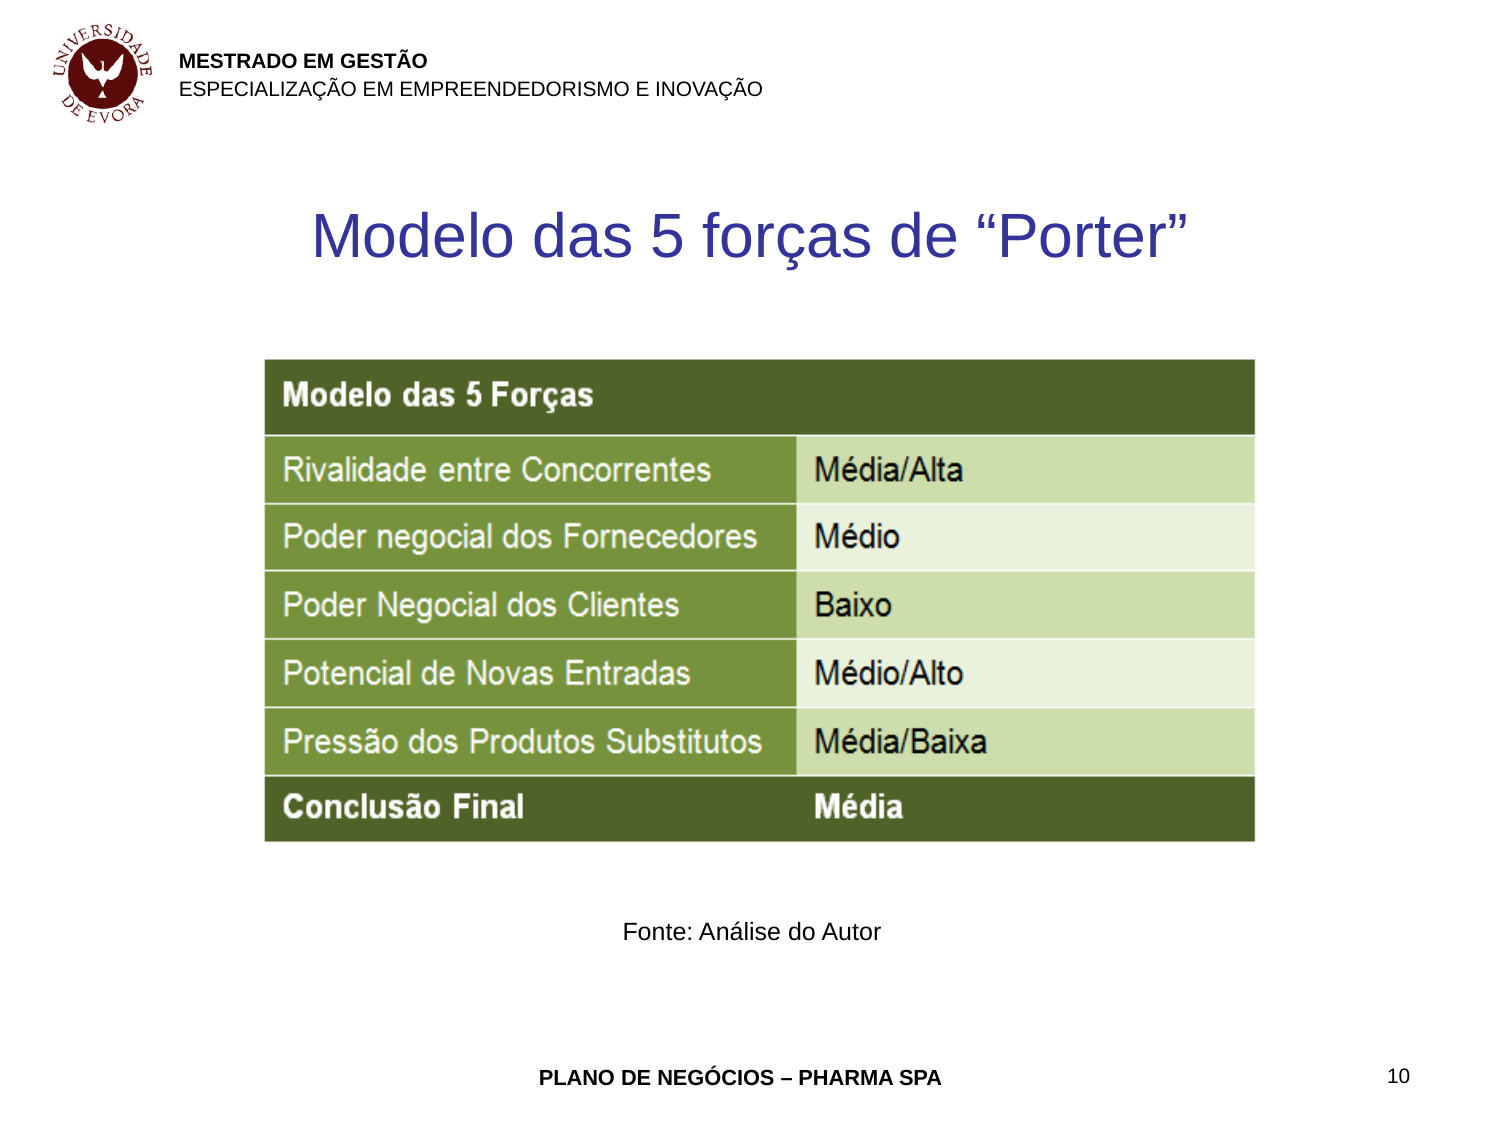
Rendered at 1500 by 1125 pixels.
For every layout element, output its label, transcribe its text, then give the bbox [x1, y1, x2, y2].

text_box PLANO DE NEGÓCIOS – PHARMA SPA [345, 1056, 1137, 1098]
picture [257, 351, 1266, 856]
slide_number 10 [1074, 1055, 1426, 1125]
picture [52, 23, 154, 123]
title Modelo das 5 forças de “Porter” [74, 184, 1426, 281]
text_box MESTRADO EM GESTÃO ESPECIALIZAÇÃO EM EMPREENDEDORISMO E INOVAÇÃO [163, 46, 1287, 107]
list Fonte: Análise do Autor [140, 892, 1364, 938]
